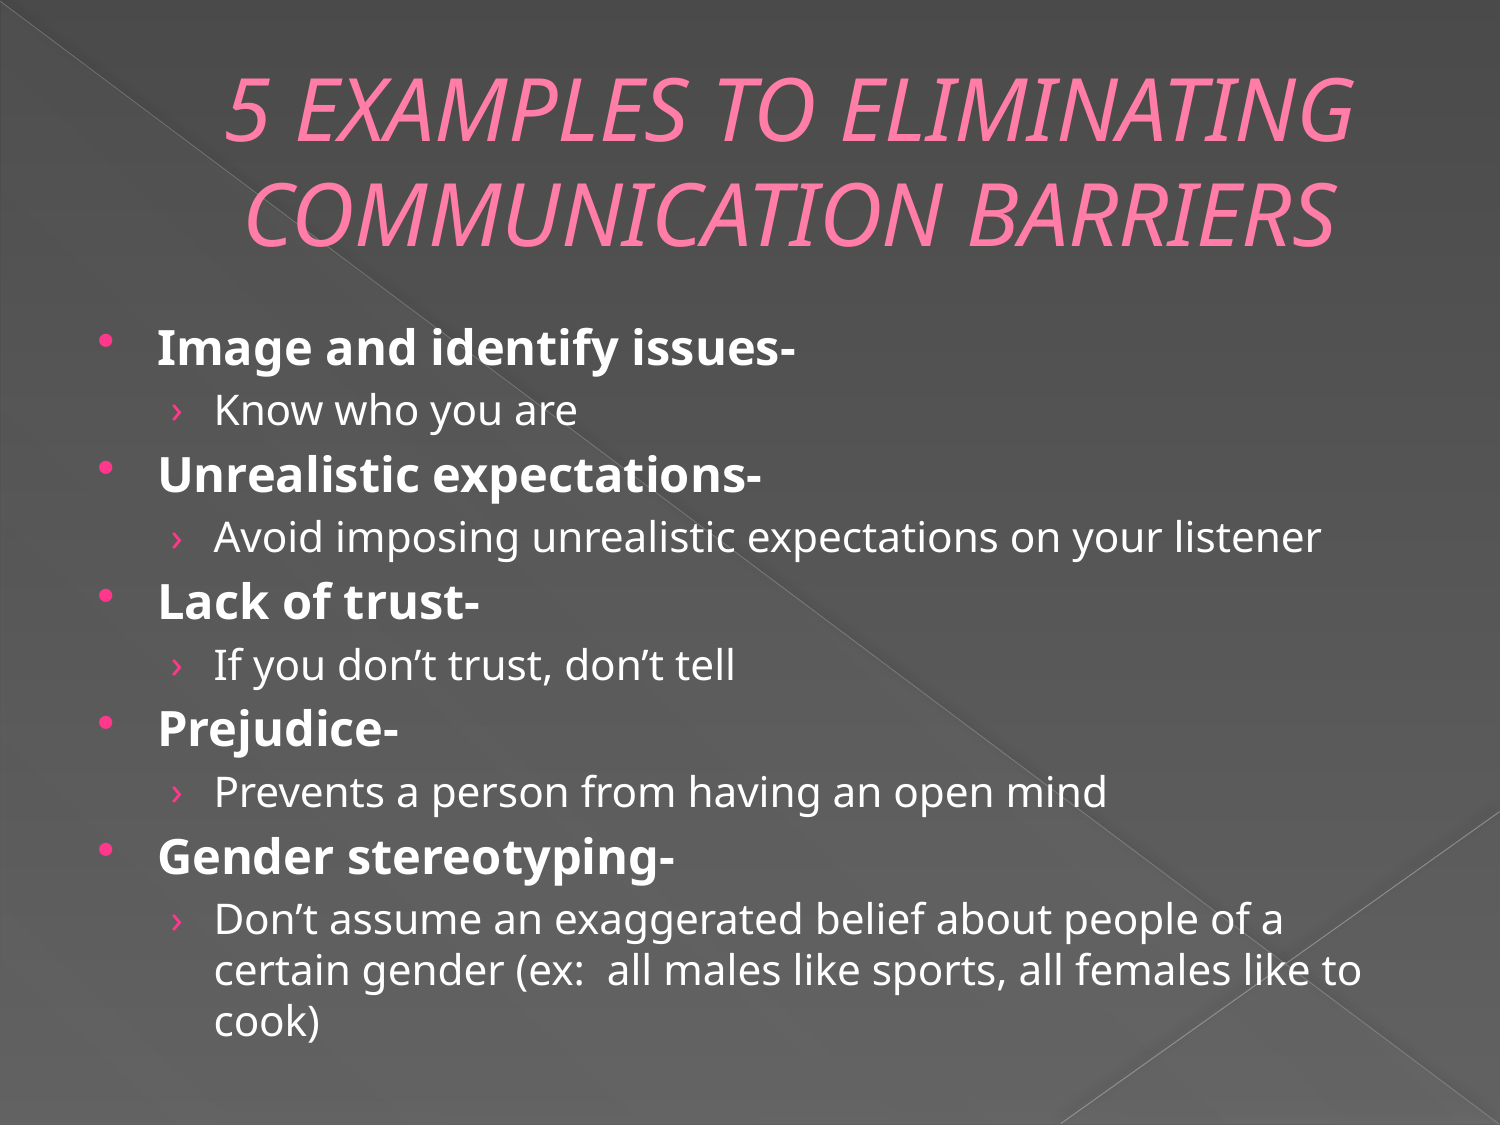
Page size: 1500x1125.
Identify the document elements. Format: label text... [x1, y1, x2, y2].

list Image and identify issues- Know who you are Unrealistic expectations- Avoid imposing unrealistic expectations on your listener Lack of trust- If you don’t trust, don’t tell Prejudice- Prevents a person from having an open mind Gender stereotyping- Don’t assume an exaggerated belief about people of a certain gender (ex: all males like sports, all females like to cook) [75, 308, 1425, 1059]
title 5 EXAMPLES TO ELIMINATING COMMUNICATION BARRIERS [75, 43, 1425, 274]
